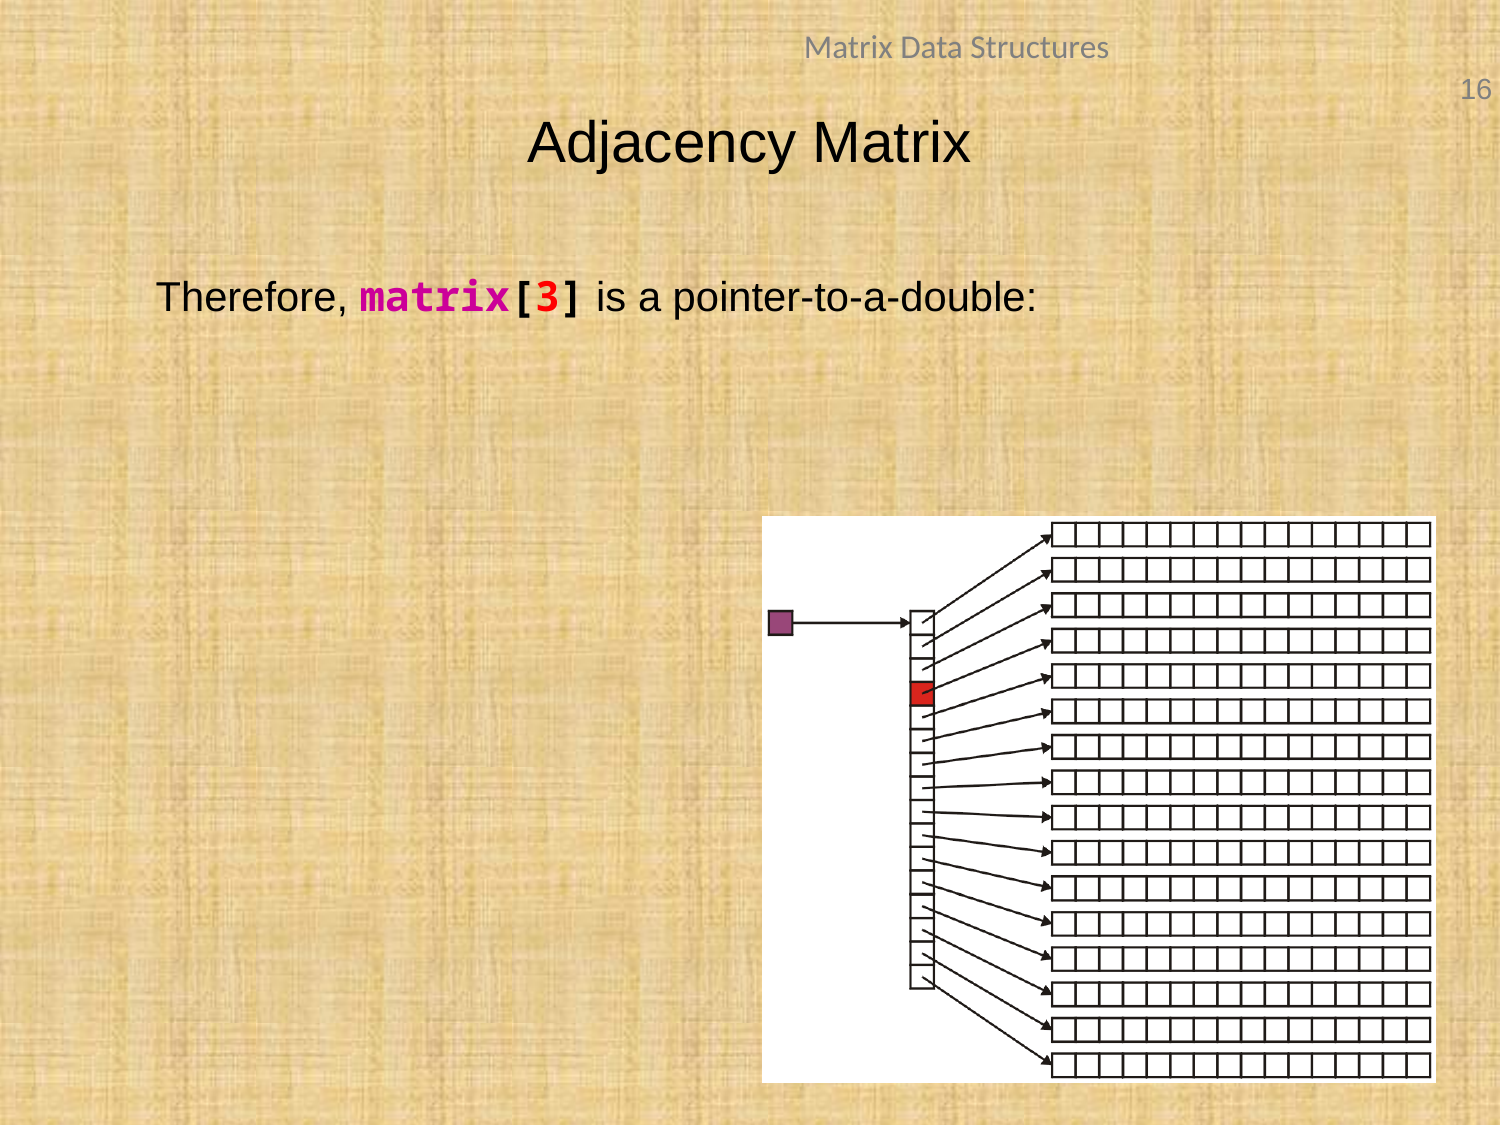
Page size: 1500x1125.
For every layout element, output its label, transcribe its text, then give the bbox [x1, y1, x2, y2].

list Therefore, matrix[3] is a pointer-to-a-double: [74, 262, 1426, 1006]
title Adjacency Matrix [74, 44, 1426, 233]
picture [0, 0, 1500, 1125]
